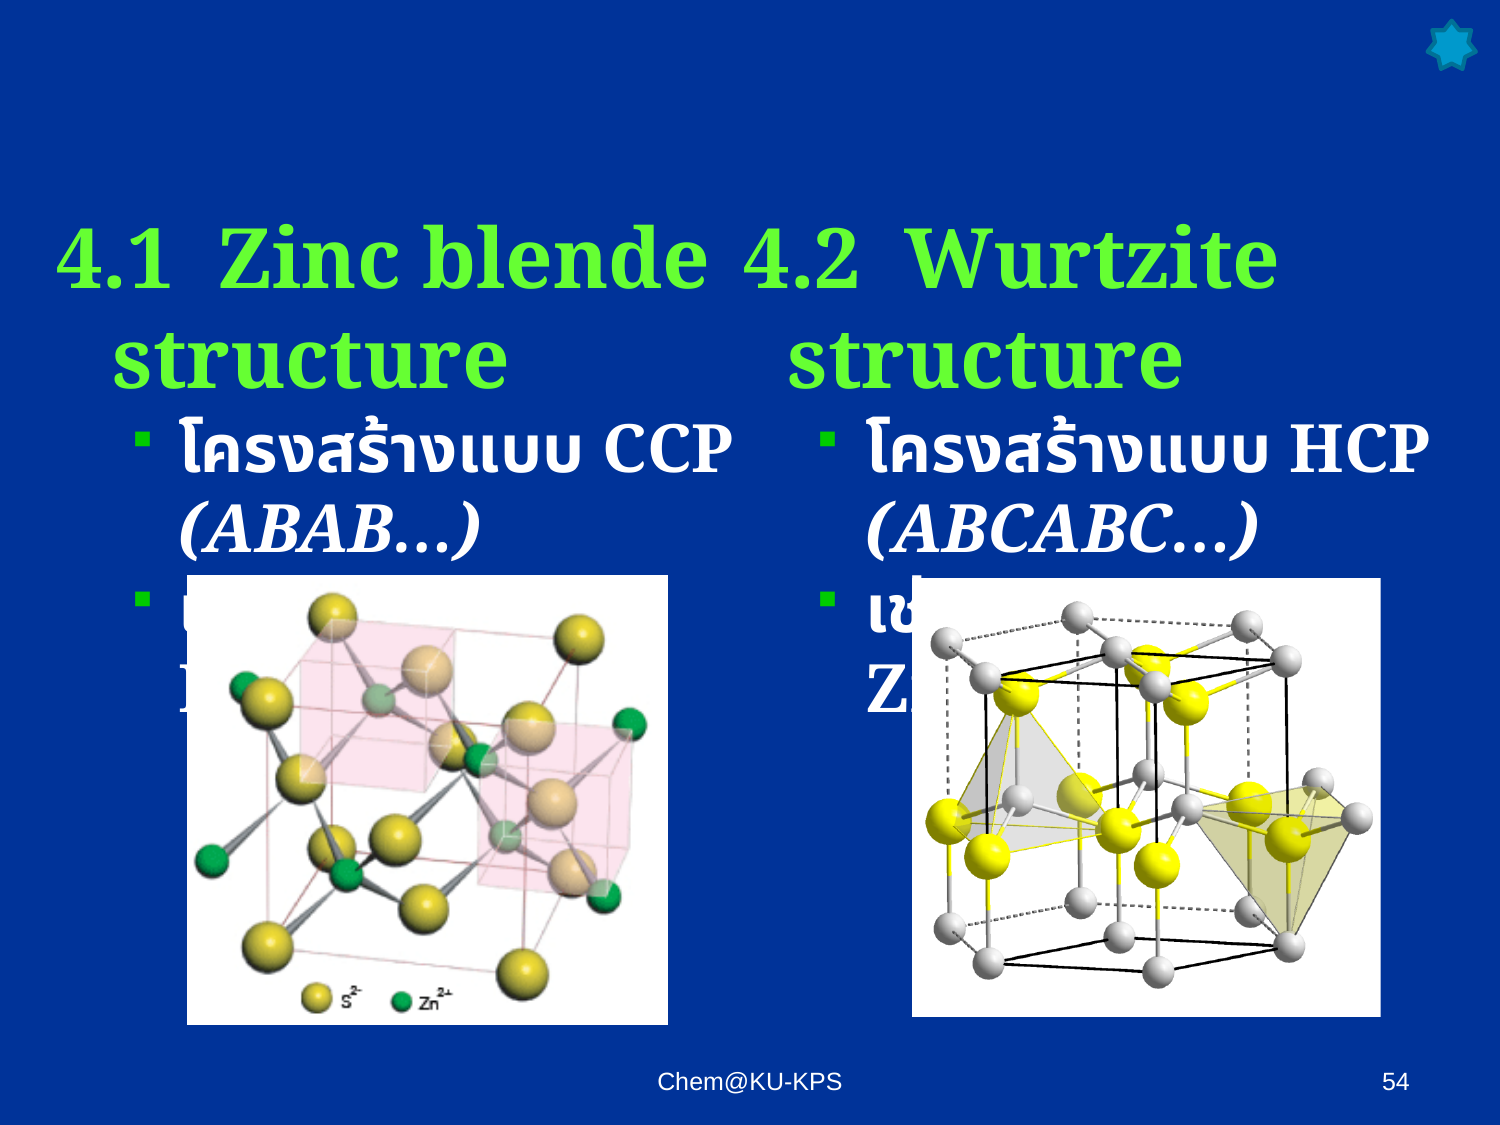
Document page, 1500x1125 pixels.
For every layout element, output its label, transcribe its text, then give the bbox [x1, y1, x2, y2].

list 4.1 Zinc blende structure โครงสร้างแบบ CCP (ABAB…) เช่น CuF, CuCl, BeS, CdS [41, 197, 728, 1004]
text_box [1425, 18, 1478, 71]
footer Chem@KU-KPS [512, 1024, 988, 1104]
picture [186, 575, 668, 1025]
picture [911, 578, 1381, 1017]
slide_number 54 [1074, 1024, 1426, 1104]
list 4.2 Wurtzite structure โครงสร้างแบบ HCP (ABCABC…) เช่น BeO, HgS, ZnO, NH4F [728, 197, 1461, 1004]
